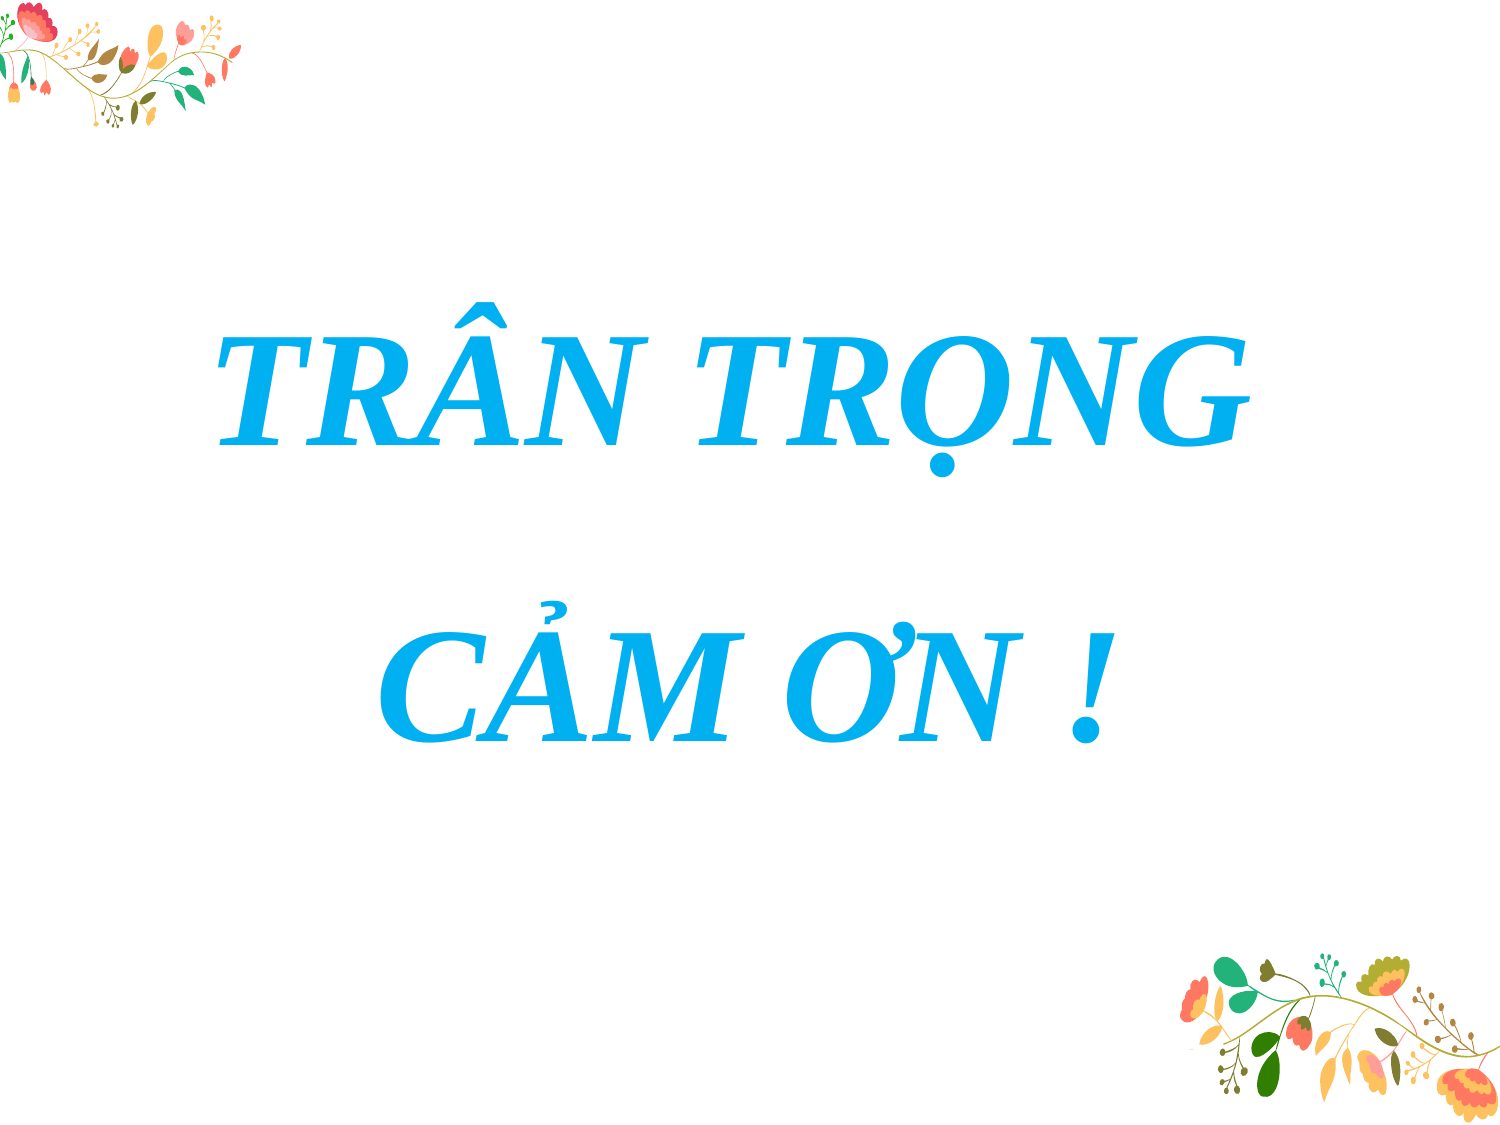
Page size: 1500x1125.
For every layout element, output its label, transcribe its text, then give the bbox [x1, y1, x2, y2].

text_box TRÂN TRỌNG CẢM ƠN ! [0, 174, 1500, 783]
